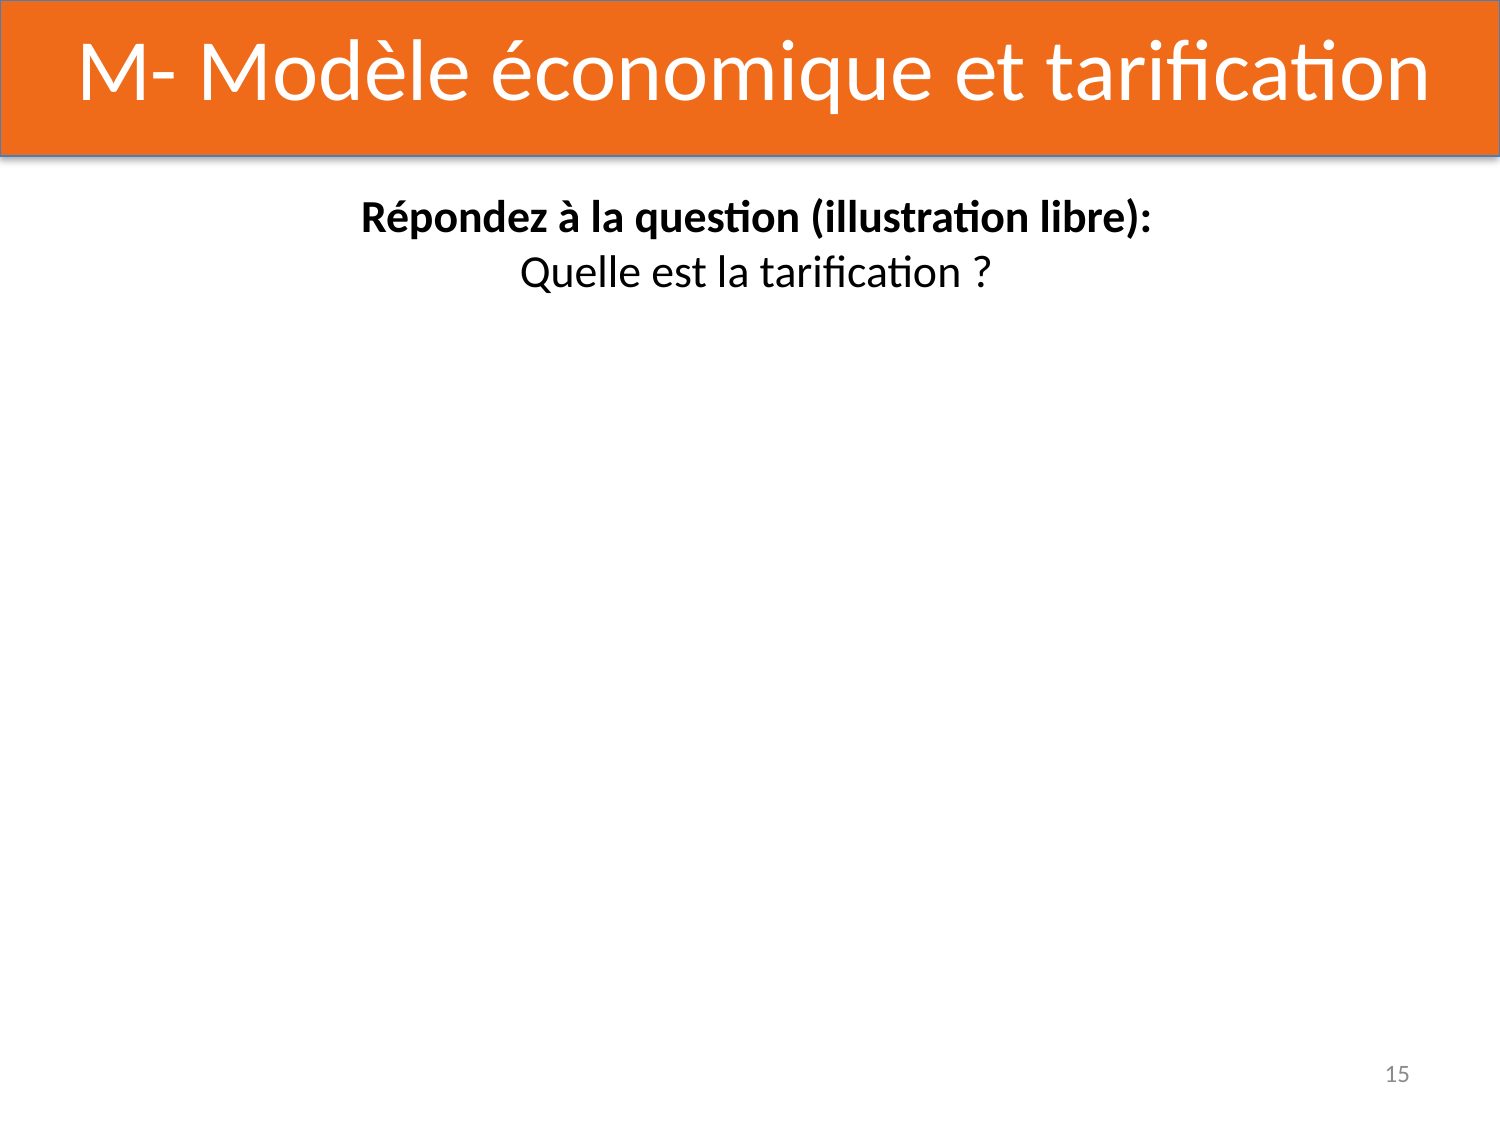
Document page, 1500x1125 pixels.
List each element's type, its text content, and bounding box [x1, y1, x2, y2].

text_box Répondez à la question (illustration libre): Quelle est la tarification ? [34, 179, 1479, 305]
slide_number 15 [1074, 1042, 1425, 1103]
text_box M- Modèle économique et tarification [49, 5, 1459, 126]
